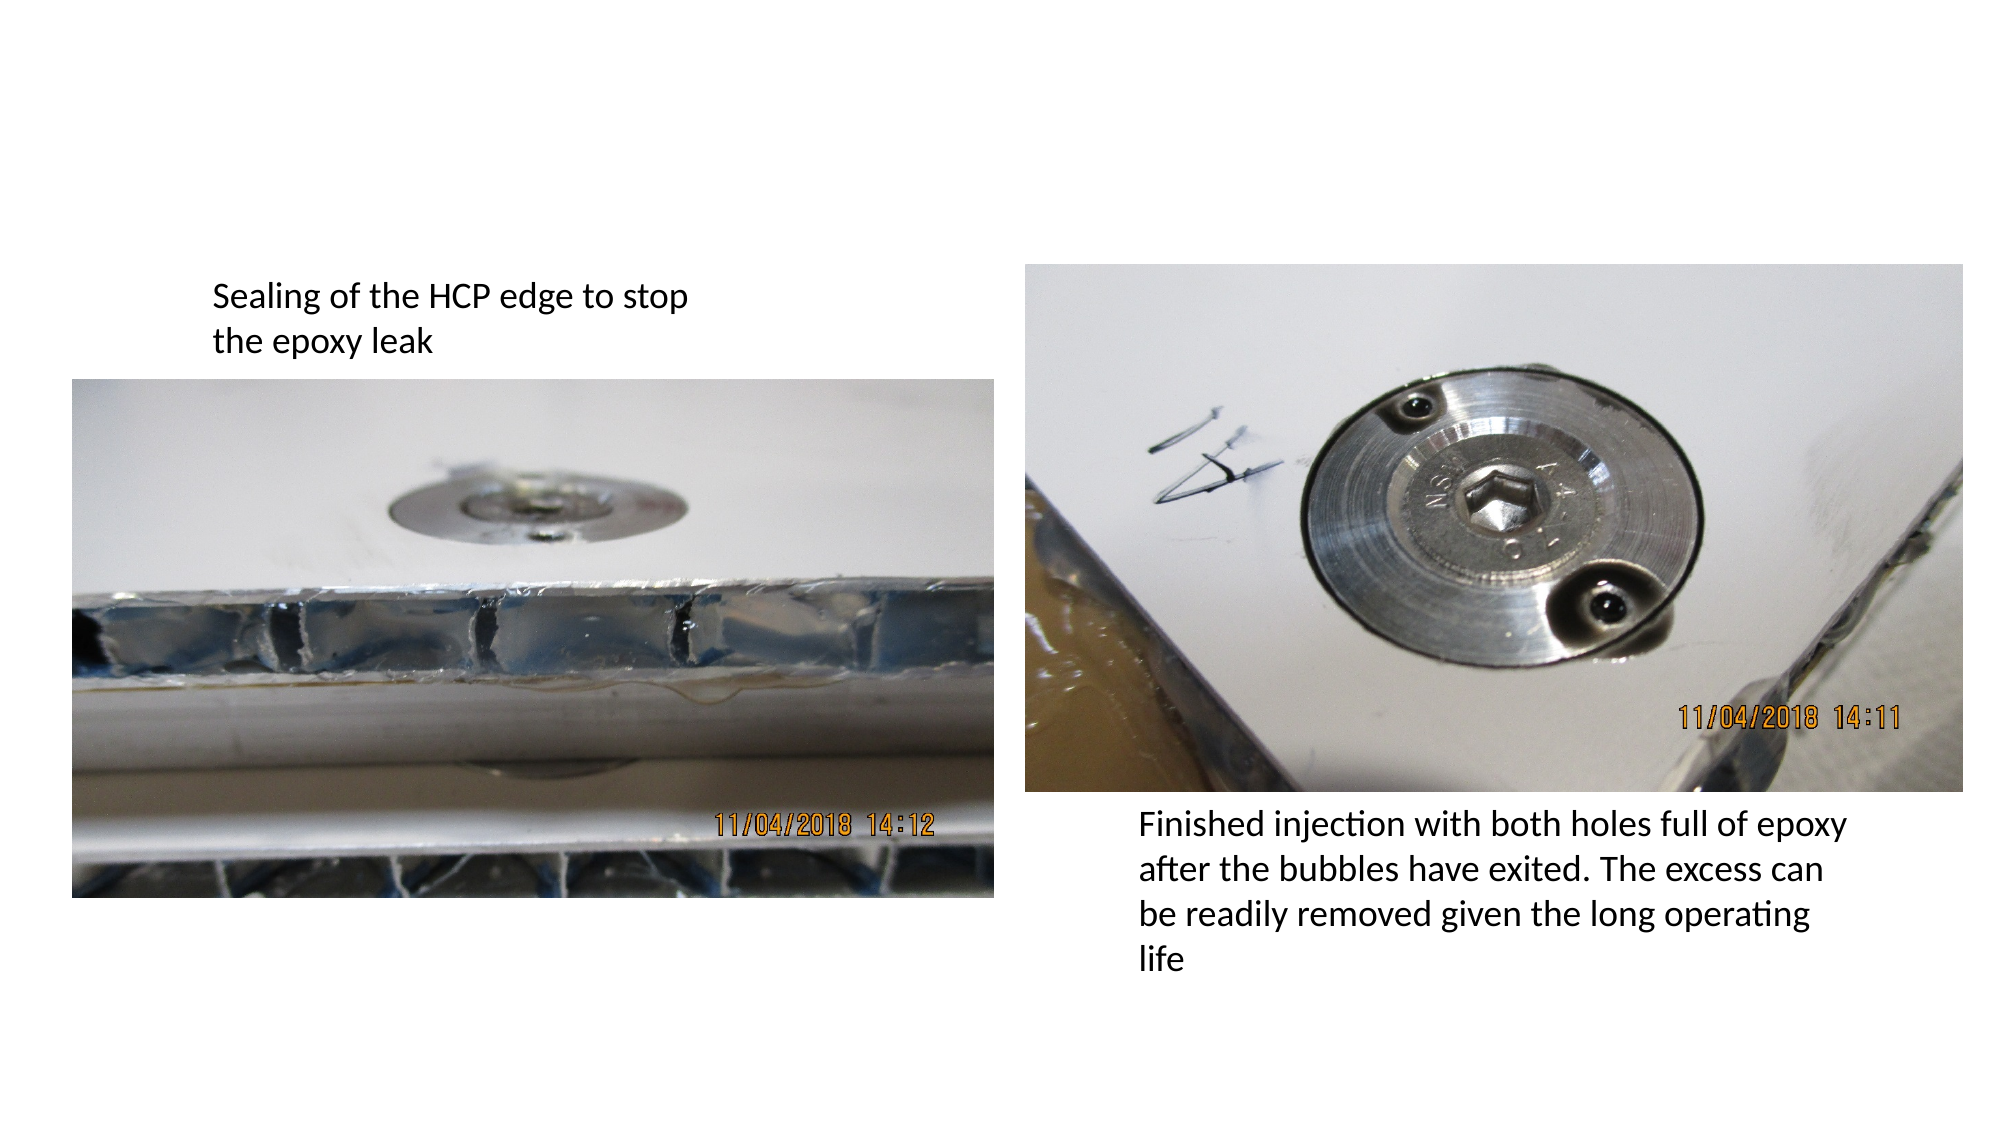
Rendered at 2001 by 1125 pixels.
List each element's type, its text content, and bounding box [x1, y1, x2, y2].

picture [1024, 264, 1963, 792]
picture [72, 379, 994, 898]
text_box Sealing of the HCP edge to stop the epoxy leak [197, 264, 738, 369]
text_box Finished injection with both holes full of epoxy after the bubbles have exited. The excess can be readily removed given the long operating life [1123, 792, 1864, 987]
